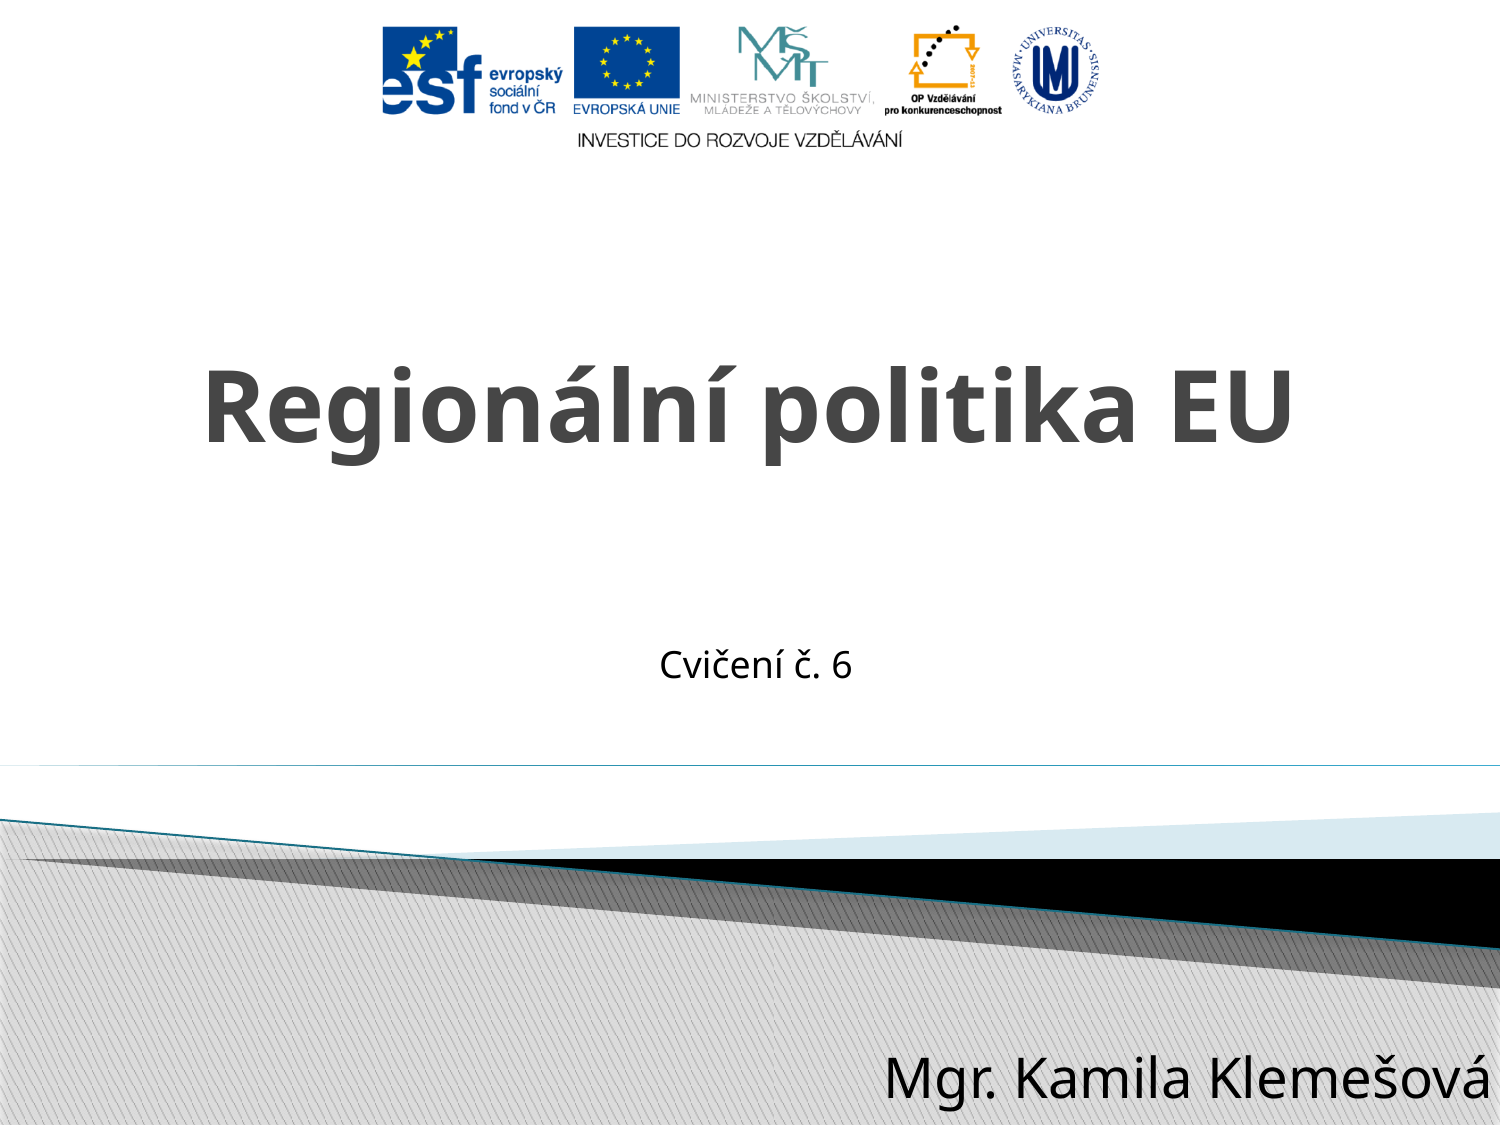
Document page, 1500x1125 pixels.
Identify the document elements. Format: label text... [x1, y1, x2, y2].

picture [5, 859, 1500, 989]
subtitle Mgr. Kamila Klemešová [714, 1034, 1500, 1125]
picture [348, 0, 1112, 166]
text_box Cvičení č. 6 [442, 633, 1069, 693]
title Regionální politika EU [0, 314, 1500, 470]
